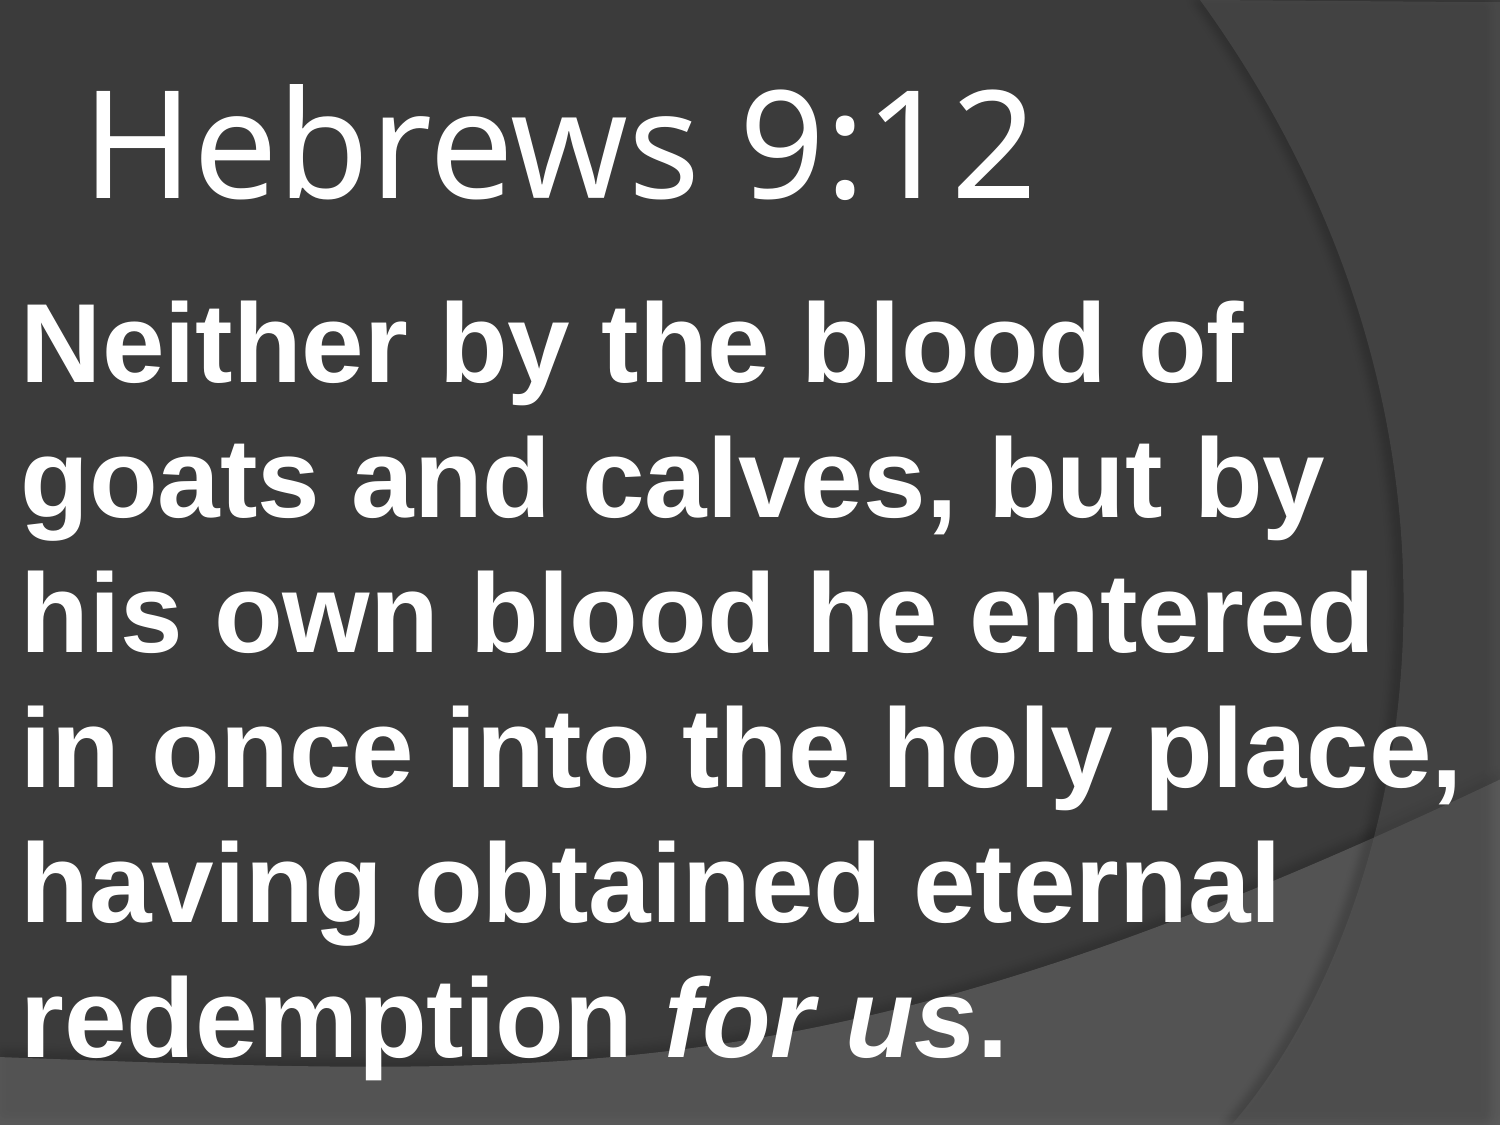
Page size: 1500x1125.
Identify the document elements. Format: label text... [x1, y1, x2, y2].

list Neither by the blood of goats and calves, but by his own blood he entered in once into the holy place, having obtained eternal redemption for us. [0, 262, 1488, 1125]
title Hebrews 9:12 [75, 45, 1300, 233]
